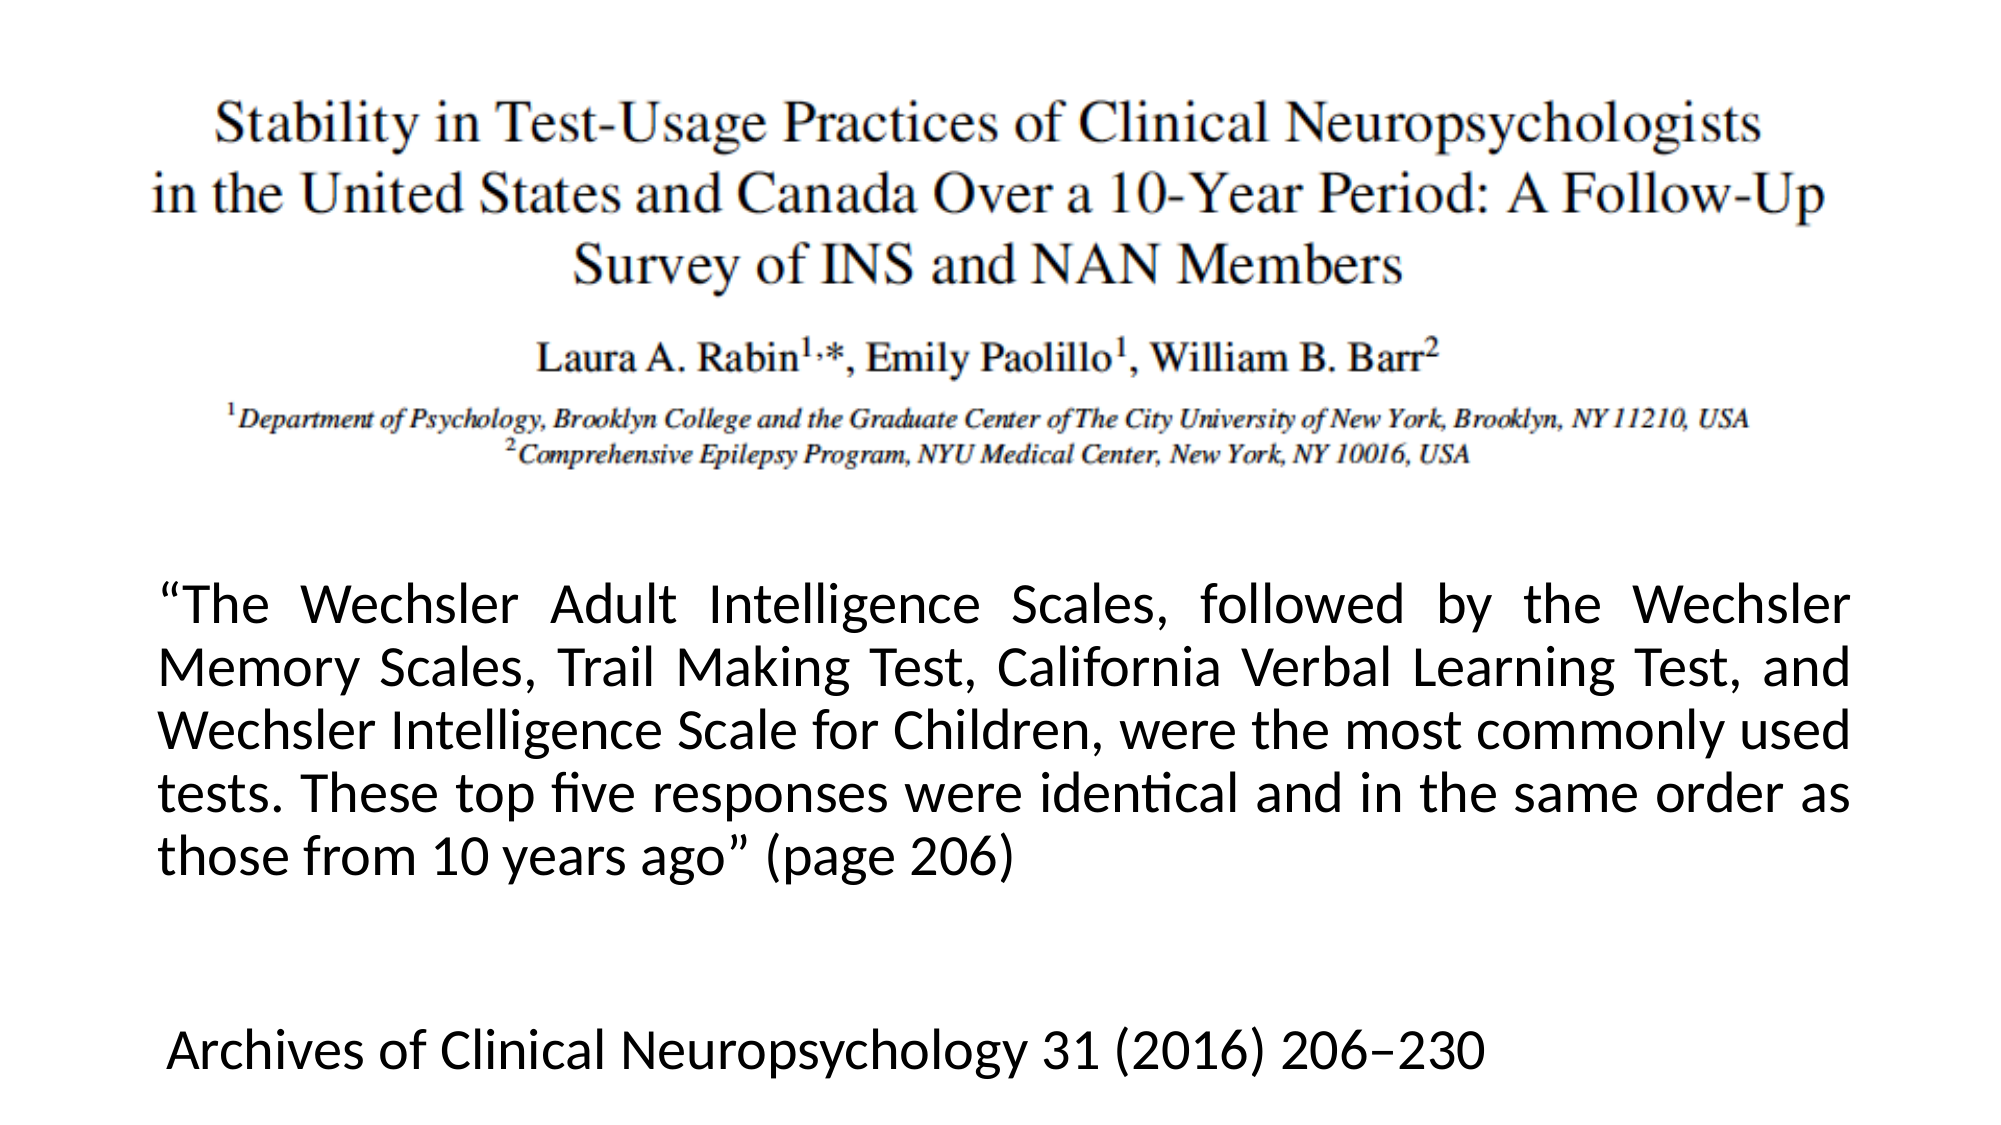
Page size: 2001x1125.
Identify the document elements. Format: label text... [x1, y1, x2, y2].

text_box Archives of Clinical Neuropsychology 31 (2016) 206–230 [151, 1011, 1503, 1090]
list “The Wechsler Adult Intelligence Scales, followed by the Wechsler Memory Scales, Trail Making Test, California Verbal Learning Test, and Wechsler Intelligence Scale for Children, were the most commonly used tests. These top five responses were identical and in the same order as those from 10 years ago” (page 206) [142, 565, 1868, 1033]
picture [137, 71, 1873, 474]
